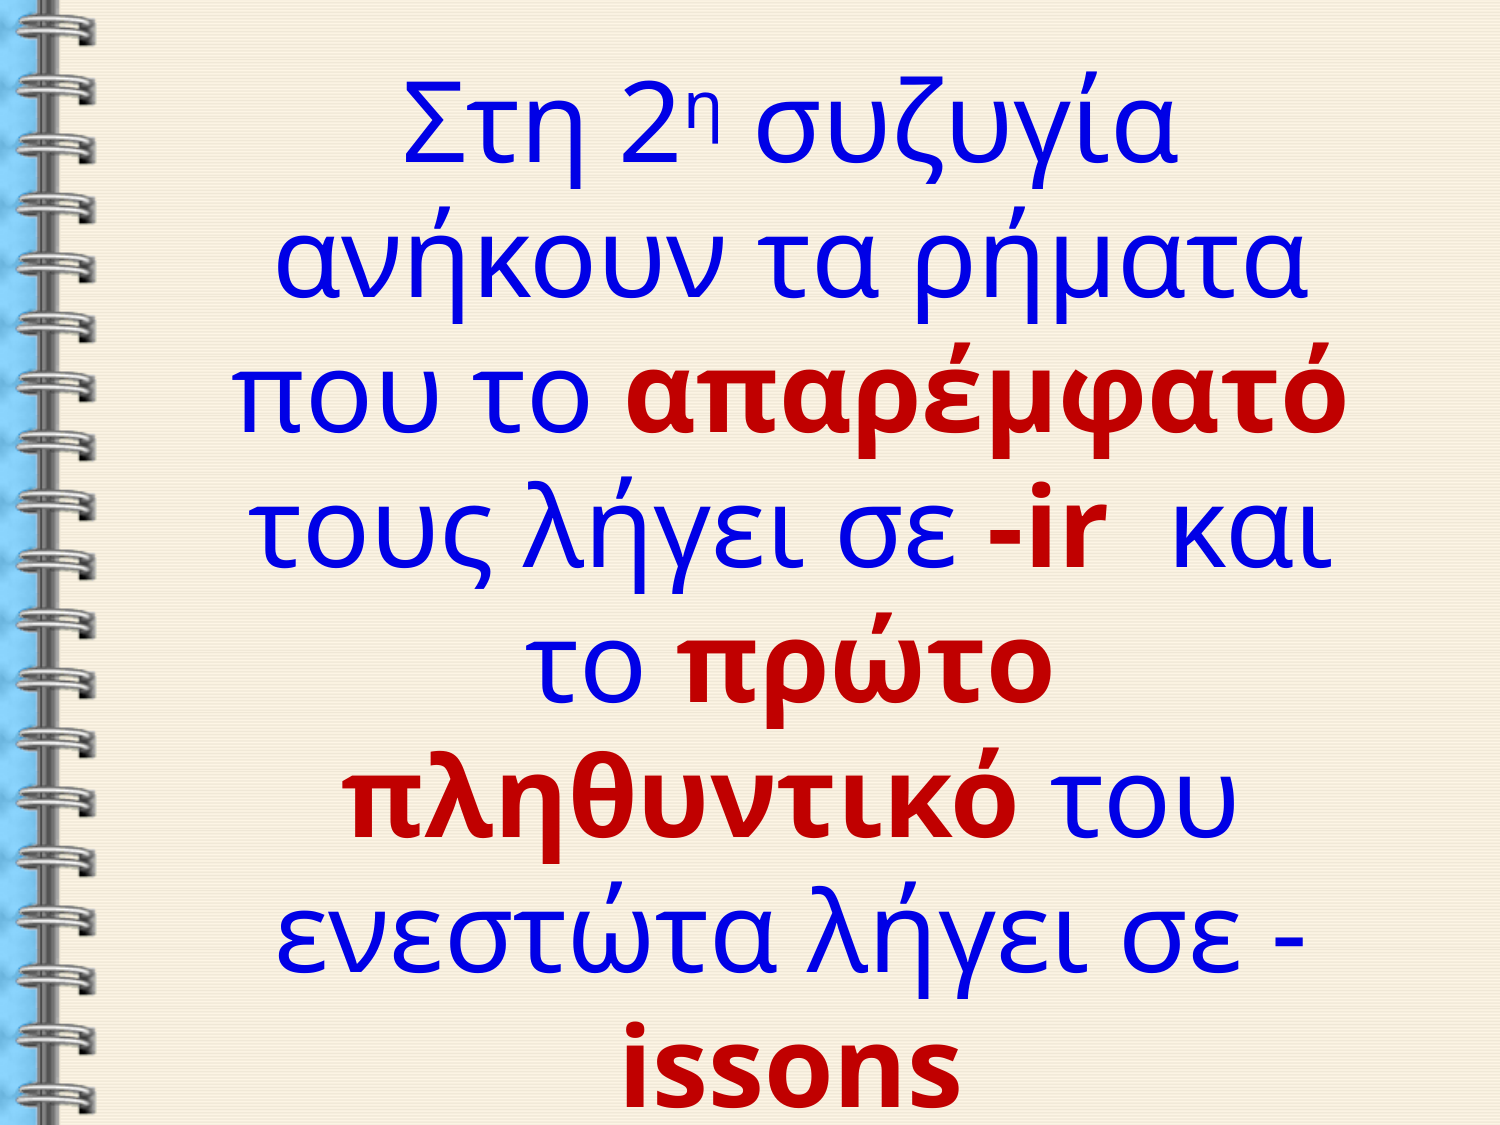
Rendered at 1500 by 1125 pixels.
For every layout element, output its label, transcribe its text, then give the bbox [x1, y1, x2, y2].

subtitle Στη 2η συζυγία ανήκουν τα ρήματα που το απαρέμφατό τους λήγει σε -ir και το πρώτο πληθυντικό του ενεστώτα λήγει σε - issons [159, 42, 1424, 1059]
picture [0, 0, 1500, 1125]
